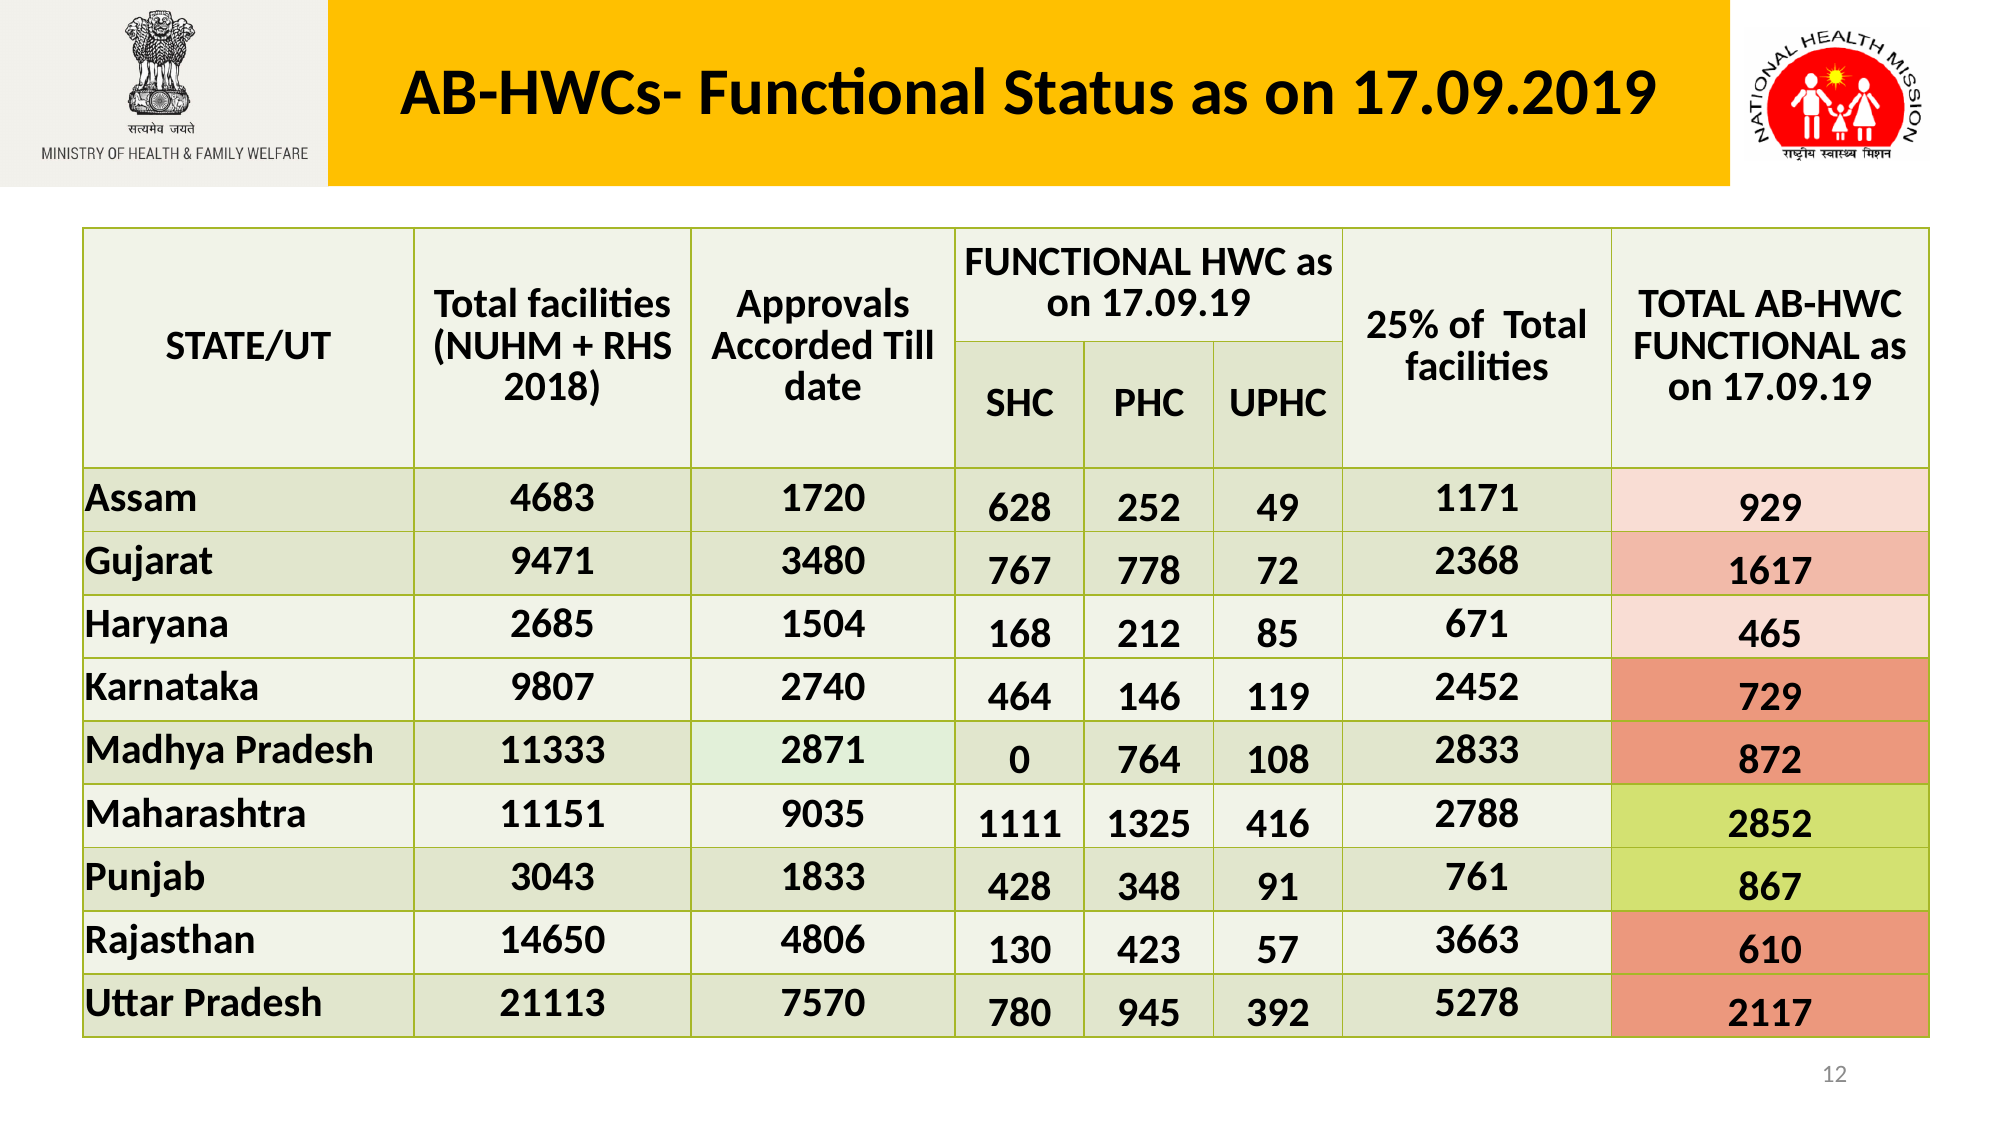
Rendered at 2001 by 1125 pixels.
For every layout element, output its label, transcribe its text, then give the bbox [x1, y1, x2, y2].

table_cell Gujarat [84, 532, 413, 594]
table_cell 130 [956, 912, 1083, 973]
table_header Approvals Accorded Till date [692, 229, 954, 467]
table_cell 9035 [692, 785, 954, 847]
table_cell 2788 [1343, 785, 1611, 847]
table_cell 5278 [1343, 975, 1611, 1036]
table_cell Karnataka [84, 659, 413, 720]
table_cell 729 [1612, 659, 1928, 720]
table_cell 2833 [1343, 722, 1611, 783]
table_header 25% of Total facilities [1343, 229, 1611, 467]
table_cell Madhya Pradesh [84, 722, 413, 783]
table_cell 945 [1085, 975, 1213, 1036]
table_cell 1171 [1343, 469, 1611, 531]
table_cell 72 [1214, 532, 1342, 594]
picture [1685, 0, 2000, 200]
table_cell Uttar Pradesh [84, 975, 413, 1036]
table_cell 119 [1214, 659, 1342, 720]
table_cell 14650 [415, 912, 690, 973]
table_cell Haryana [84, 596, 413, 657]
table_cell 1504 [692, 596, 954, 657]
table_cell 416 [1214, 785, 1342, 847]
table_cell 761 [1343, 848, 1611, 910]
table_cell 2452 [1343, 659, 1611, 720]
table_cell 464 [956, 659, 1083, 720]
table_cell UPHC [1214, 342, 1342, 467]
table_cell 7570 [692, 975, 954, 1036]
table_cell 465 [1612, 596, 1928, 657]
picture [0, 0, 329, 187]
table_cell 764 [1085, 722, 1213, 783]
table_cell 767 [956, 532, 1083, 594]
table_cell 867 [1612, 848, 1928, 910]
table_cell 1720 [692, 469, 954, 531]
table_cell 252 [1085, 469, 1213, 531]
table_cell 9807 [415, 659, 690, 720]
table_cell 392 [1214, 975, 1342, 1036]
table_header STATE/UT [84, 229, 413, 467]
table_cell PHC [1085, 342, 1213, 467]
table_header TOTAL AB-HWC FUNCTIONAL as on 17.09.19 [1612, 229, 1928, 467]
table_header FUNCTIONAL HWC as on 17.09.19 [956, 229, 1342, 341]
table_cell 1617 [1612, 532, 1928, 594]
table_cell 85 [1214, 596, 1342, 657]
table_cell 778 [1085, 532, 1213, 594]
table_cell 1833 [692, 848, 954, 910]
table_cell 146 [1085, 659, 1213, 720]
table_cell 21113 [415, 975, 690, 1036]
table_cell 780 [956, 975, 1083, 1036]
table_cell 168 [956, 596, 1083, 657]
table_cell 610 [1612, 912, 1928, 973]
table_cell 348 [1085, 848, 1213, 910]
table_cell 108 [1214, 722, 1342, 783]
table_cell 2685 [415, 596, 690, 657]
table_cell 671 [1343, 596, 1611, 657]
table_cell 628 [956, 469, 1083, 531]
table_cell 57 [1214, 912, 1342, 973]
table_cell 872 [1612, 722, 1928, 783]
table_cell 1325 [1085, 785, 1213, 847]
table_cell 9471 [415, 532, 690, 594]
table_cell 4683 [415, 469, 690, 531]
table_cell Rajasthan [84, 912, 413, 973]
table_cell SHC [956, 342, 1083, 467]
table_cell 0 [956, 722, 1083, 783]
table_cell 1111 [956, 785, 1083, 847]
table_cell 2852 [1612, 785, 1928, 847]
table_cell 212 [1085, 596, 1213, 657]
table_cell Punjab [84, 848, 413, 910]
table_cell Maharashtra [84, 785, 413, 847]
text_box AB-HWCs- Functional Status as on 17.09.2019 [329, 0, 1685, 187]
table_cell 2117 [1612, 975, 1928, 1036]
table_cell 11333 [415, 722, 690, 783]
table_cell 11151 [415, 785, 690, 847]
table_cell 2871 [692, 722, 954, 783]
table_cell Assam [84, 469, 413, 531]
table_cell 423 [1085, 912, 1213, 973]
table_cell 3043 [415, 848, 690, 910]
table_cell 49 [1214, 469, 1342, 531]
table_cell 2740 [692, 659, 954, 720]
table_cell 3480 [692, 532, 954, 594]
table_cell 929 [1612, 469, 1928, 531]
table_cell 3663 [1343, 912, 1611, 973]
table_cell 428 [956, 848, 1083, 910]
table_cell 4806 [692, 912, 954, 973]
table_cell 91 [1214, 848, 1342, 910]
table_cell 2368 [1343, 532, 1611, 594]
slide_number 12 [1412, 1042, 1863, 1103]
table_header Total facilities (NUHM + RHS 2018) [415, 229, 690, 467]
